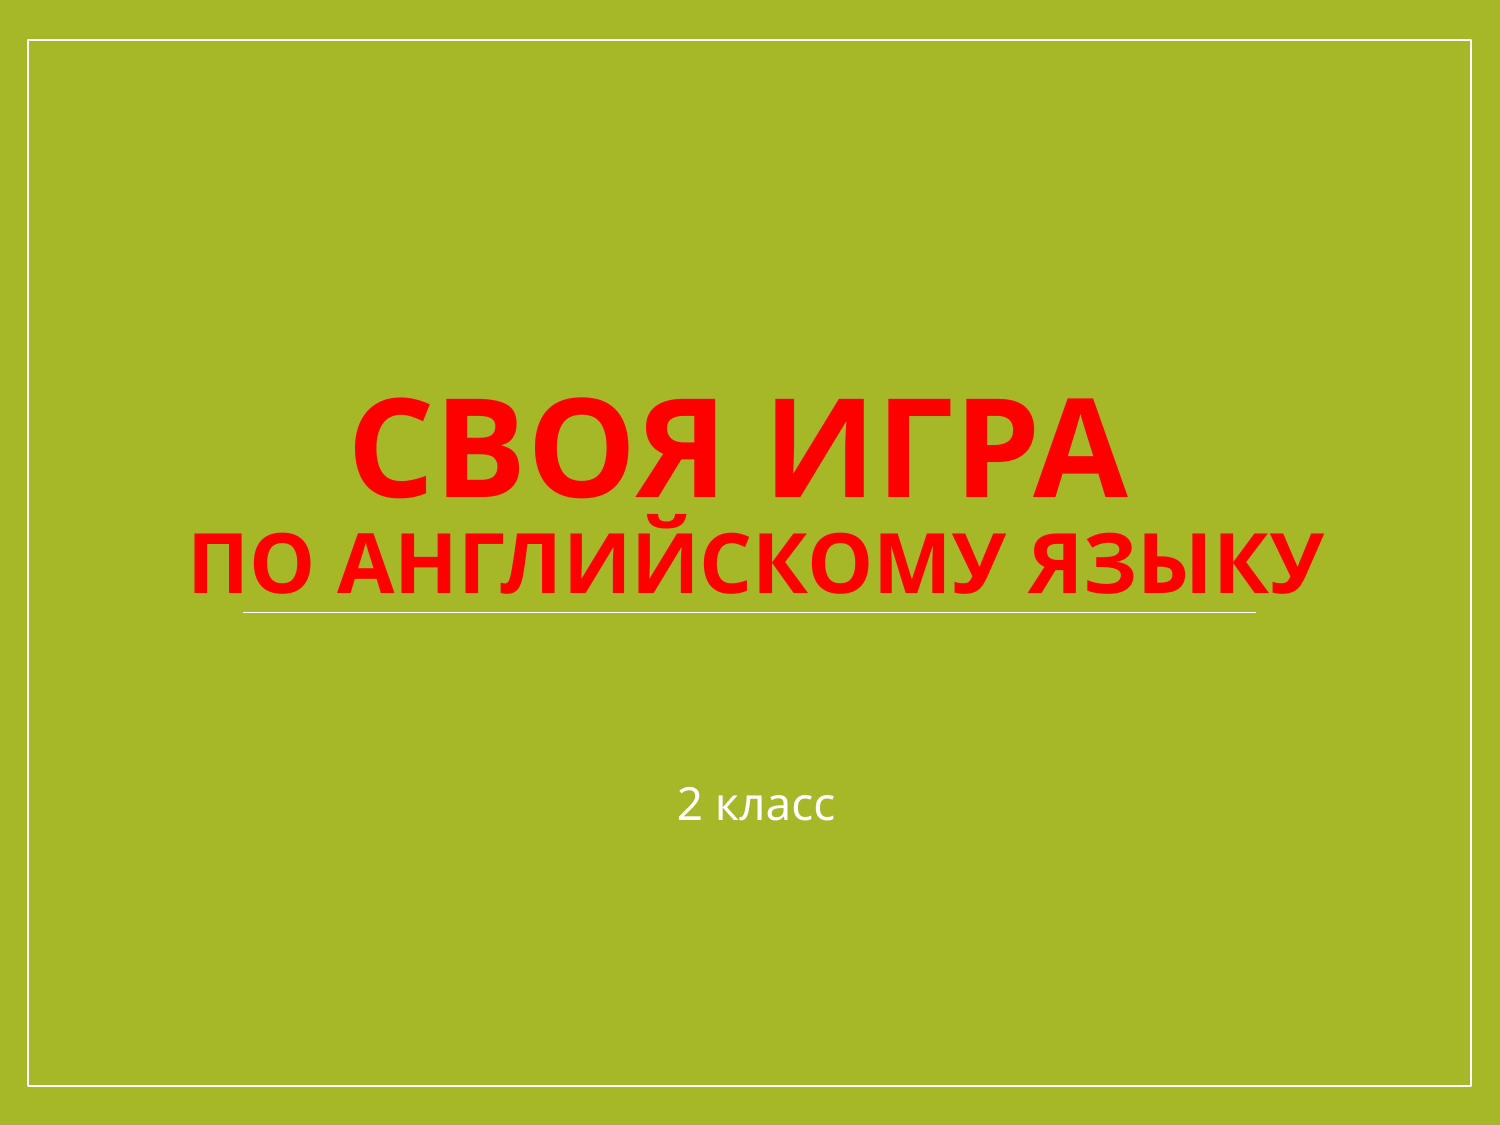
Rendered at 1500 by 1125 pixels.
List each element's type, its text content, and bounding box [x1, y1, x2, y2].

subtitle 2 класс [62, 773, 1450, 997]
title СвОЯ ИГРА по английскому языку [62, 222, 1450, 668]
